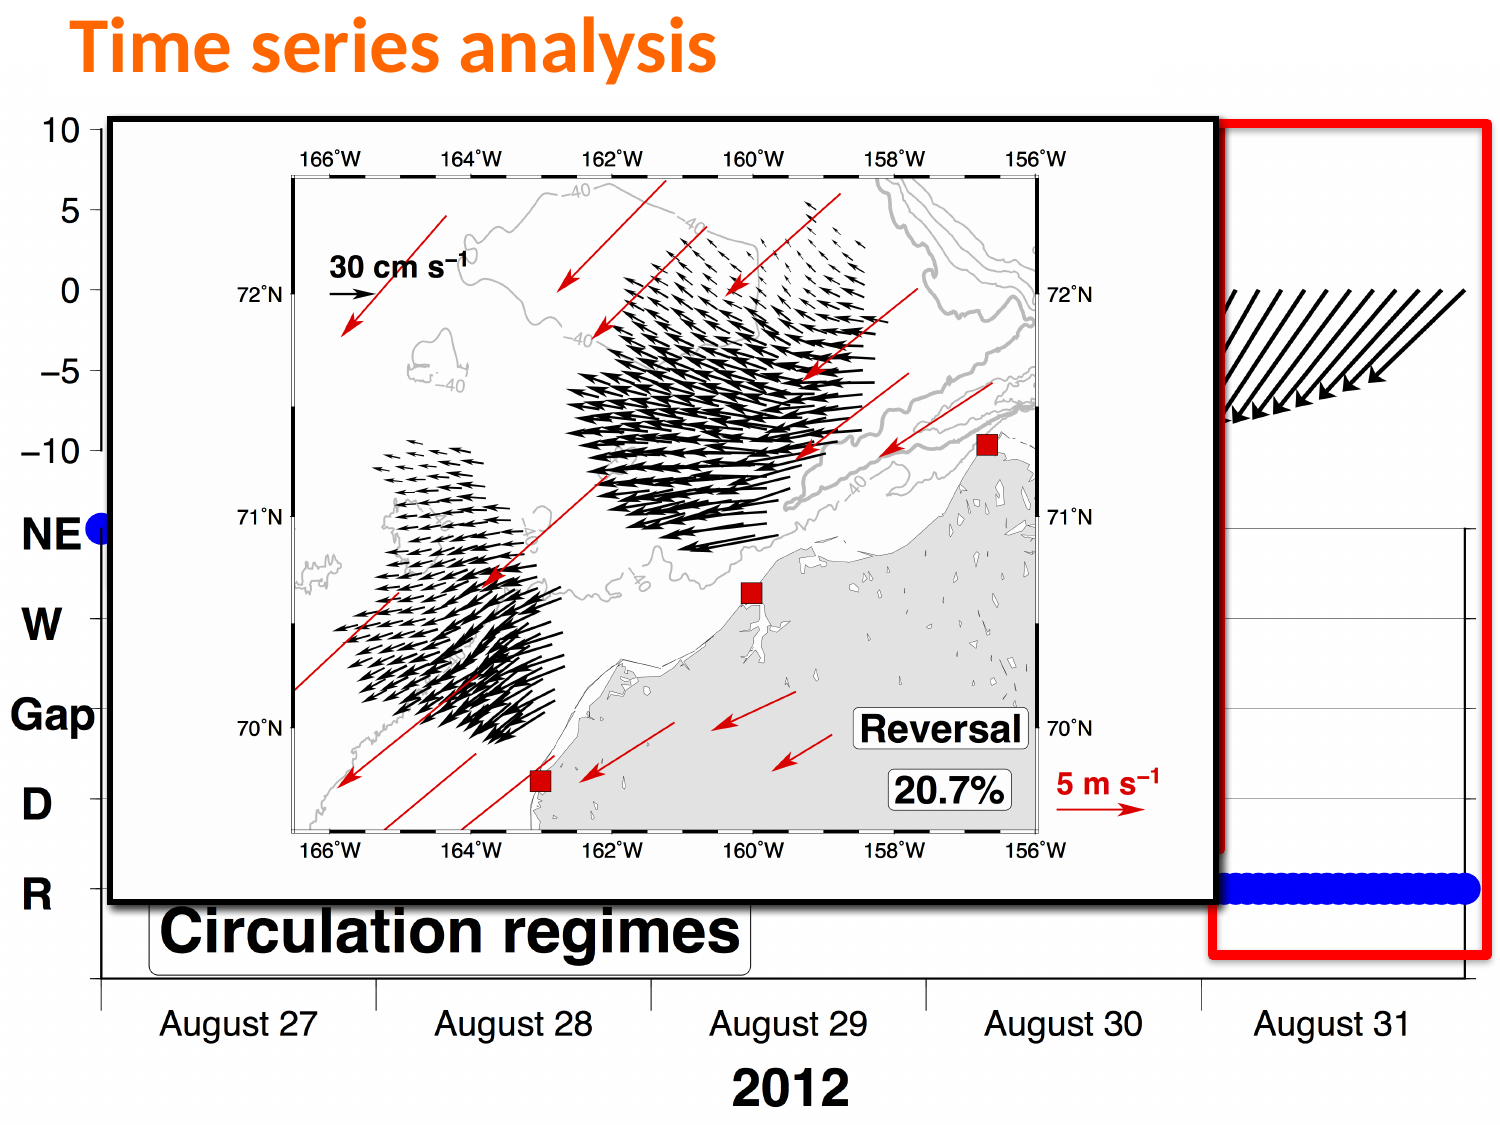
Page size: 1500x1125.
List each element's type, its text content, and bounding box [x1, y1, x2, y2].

picture [0, 64, 1500, 1125]
text_box Time series analysis [54, 0, 1146, 63]
